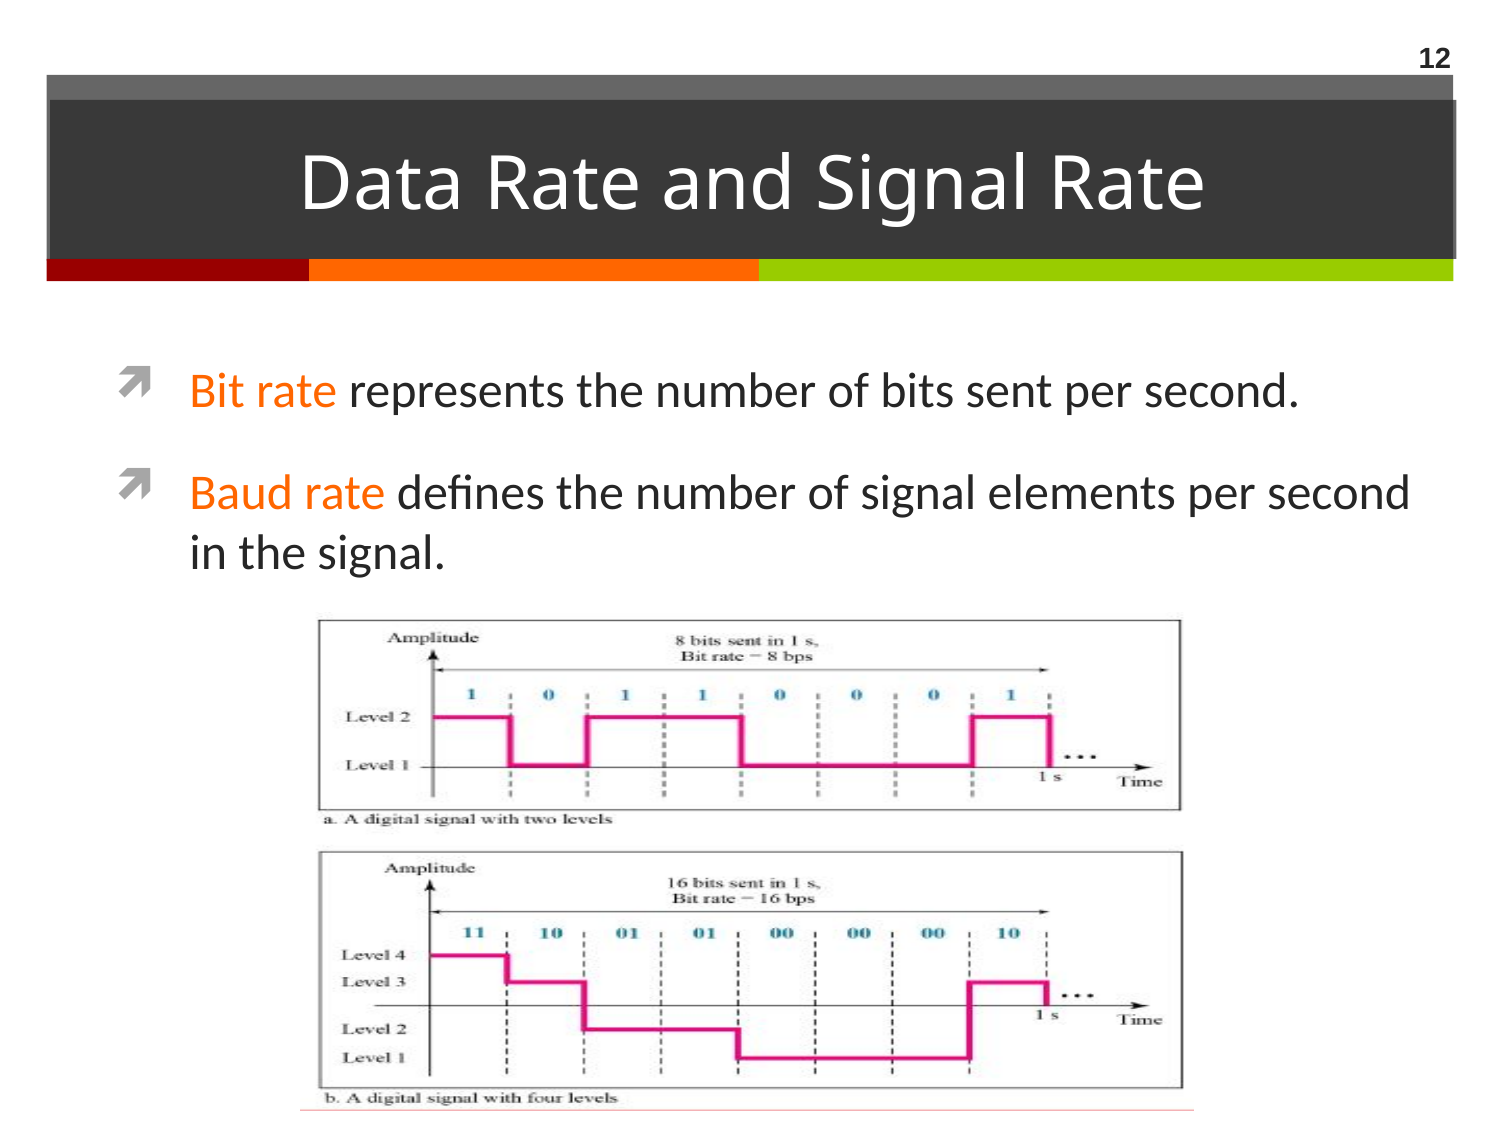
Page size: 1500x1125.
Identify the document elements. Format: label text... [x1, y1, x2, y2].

list Bit rate represents the number of bits sent per second. Baud rate defines the number of signal elements per second in the signal. [99, 350, 1454, 1005]
slide_number 12 [1362, 27, 1467, 87]
picture [299, 611, 1195, 1111]
title Data Rate and Signal Rate [50, 99, 1457, 259]
